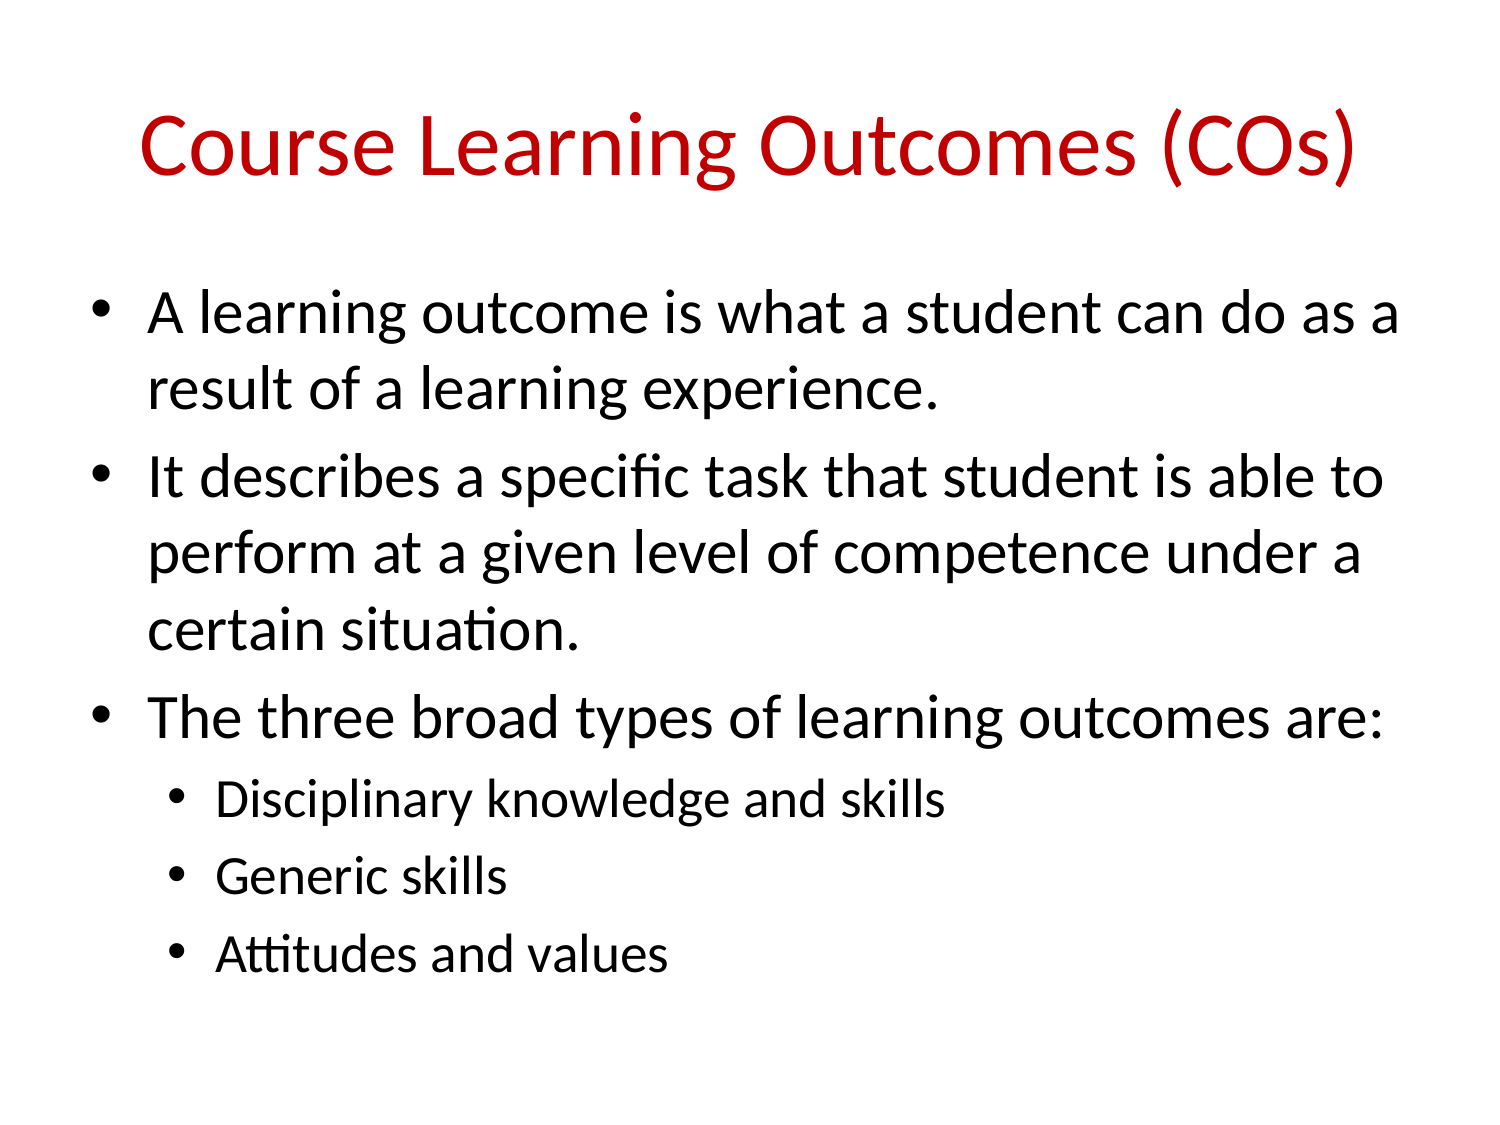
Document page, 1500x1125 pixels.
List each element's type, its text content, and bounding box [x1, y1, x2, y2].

list A learning outcome is what a student can do as a result of a learning experience. It describes a specific task that student is able to perform at a given level of competence under a certain situation. The three broad types of learning outcomes are: Disciplinary knowledge and skills Generic skills Attitudes and values [75, 262, 1425, 1005]
title Course Learning Outcomes (COs) [75, 45, 1425, 233]
